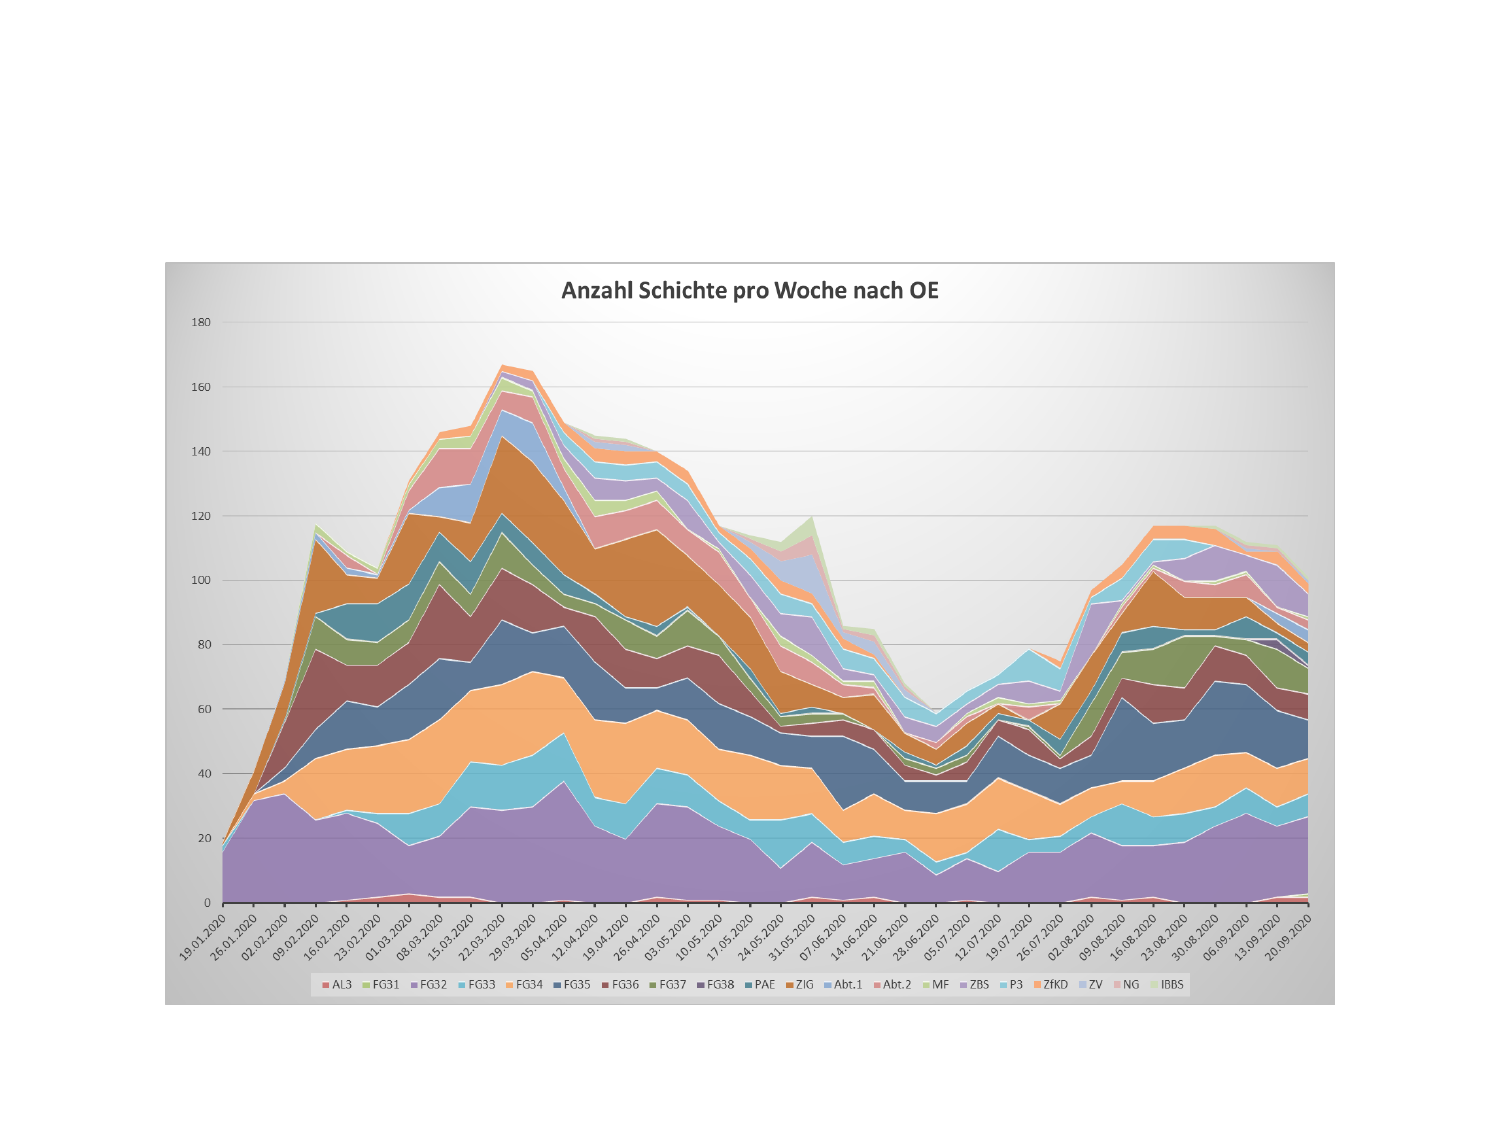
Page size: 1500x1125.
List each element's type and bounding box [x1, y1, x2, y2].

list [165, 262, 1335, 1006]
